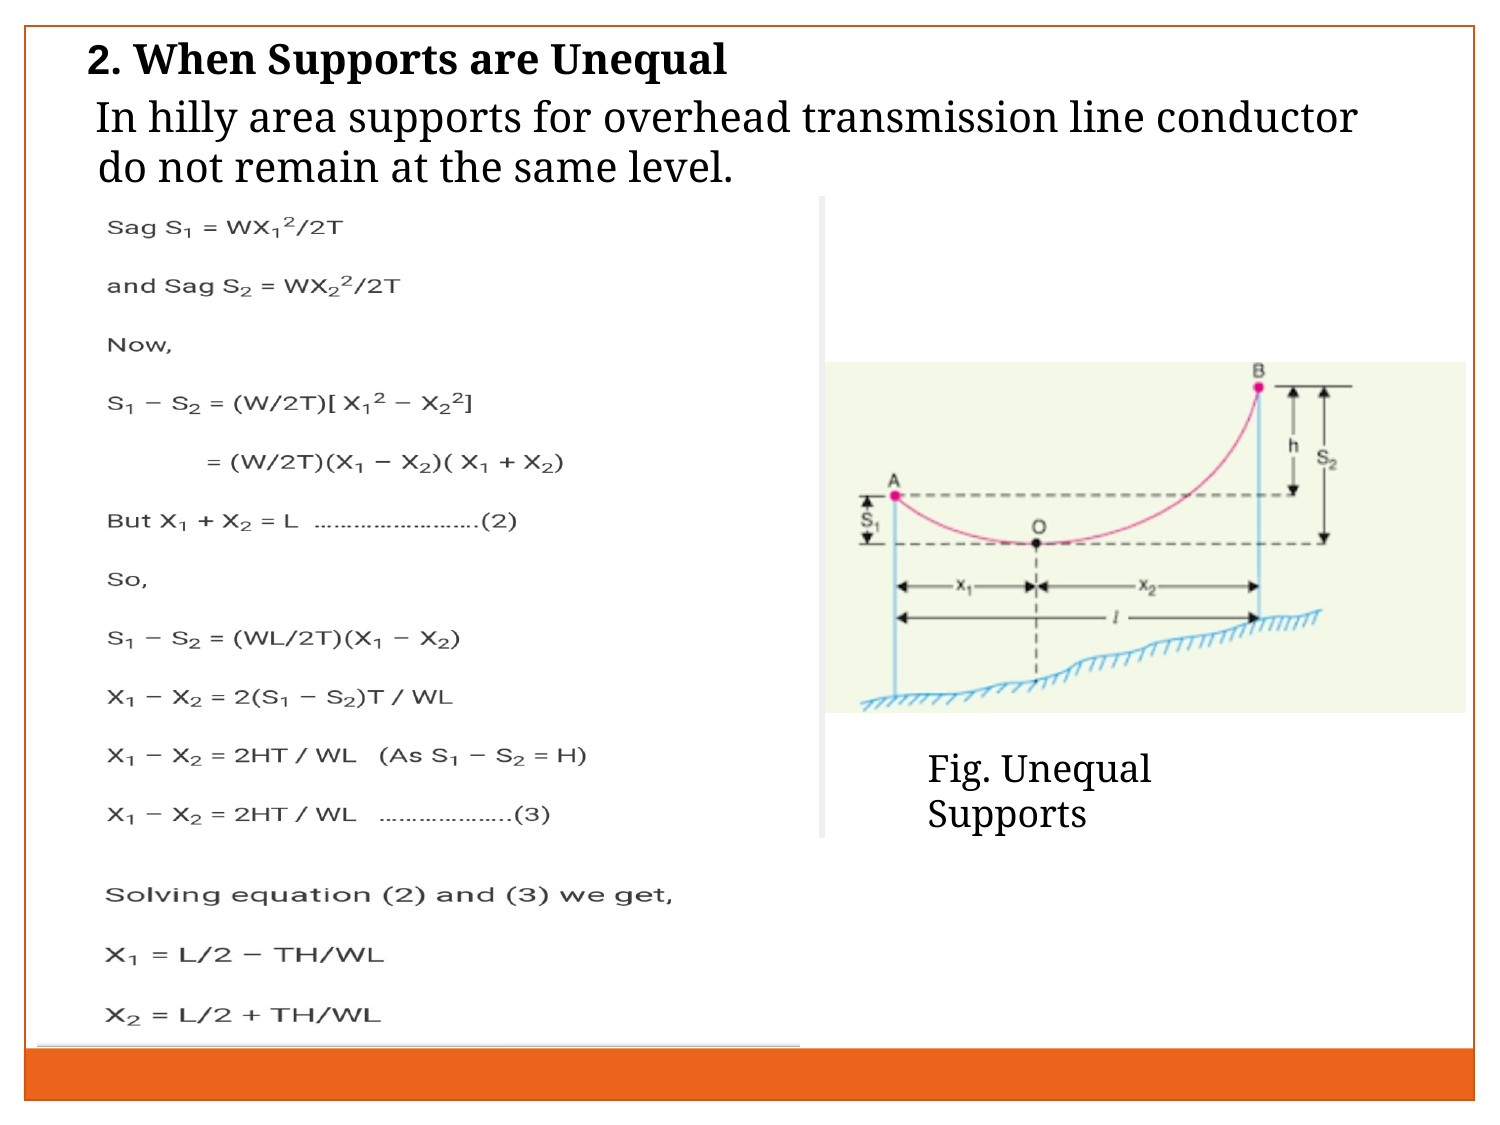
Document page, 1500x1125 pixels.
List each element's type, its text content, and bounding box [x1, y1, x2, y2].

text_box Fig. Unequal Supports [912, 737, 1319, 843]
list 2. When Supports are Unequal In hilly area supports for overhead transmission line conductor do not remain at the same level. [37, 24, 1388, 263]
picture [49, 195, 1466, 838]
picture [37, 862, 801, 1047]
